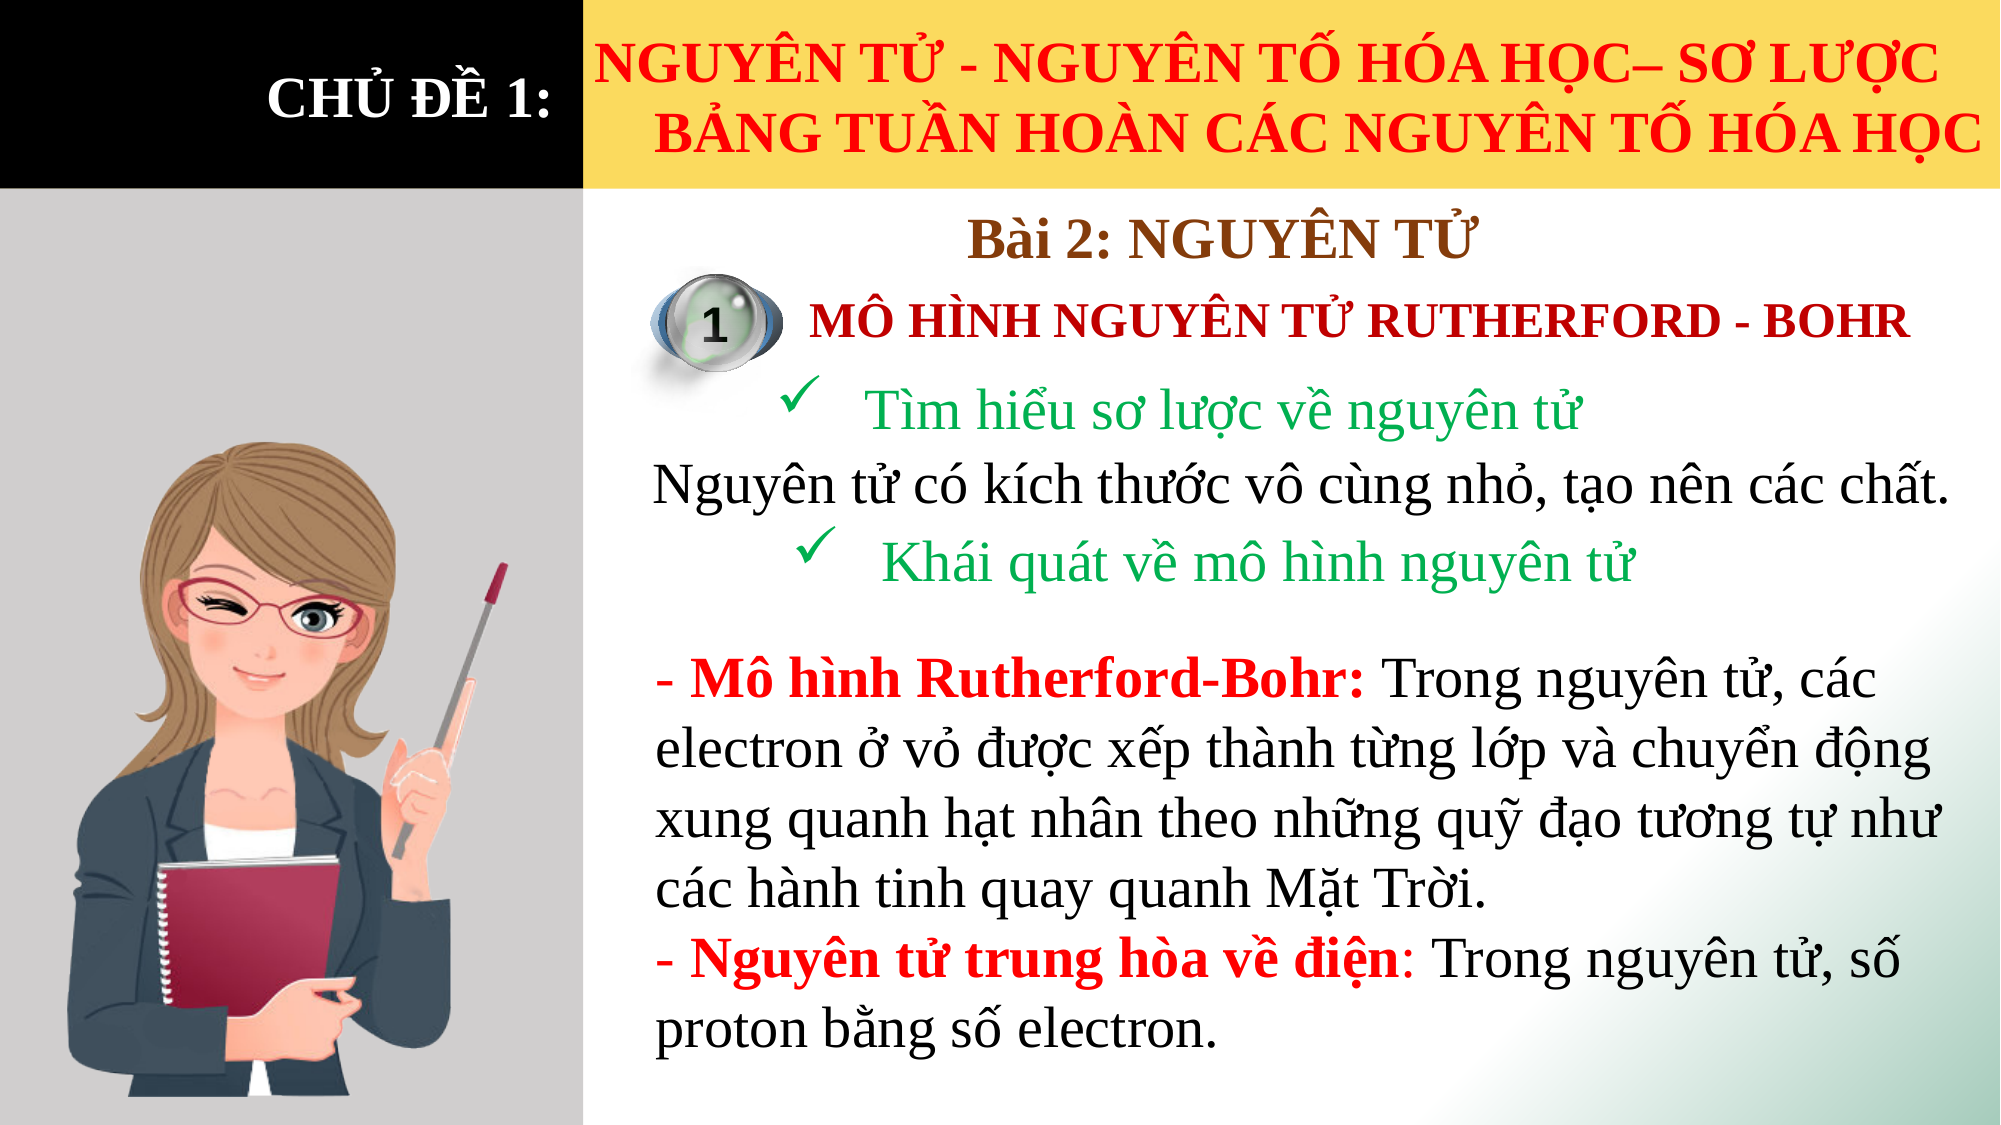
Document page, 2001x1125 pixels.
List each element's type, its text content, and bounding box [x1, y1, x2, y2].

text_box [630, 266, 782, 423]
text_box - Mô hình Rutherford-Bohr: Trong nguyên tử, các electron ở vỏ được xếp thành từng lớp và chuyển động xung quanh hạt nhân theo những quỹ đạo tương tự như các hành tinh quay quanh Mặt Trời. - Nguyên tử trung hòa về điện: Trong nguyên tử, số proton bằng số electron. [641, 631, 2000, 1067]
picture [0, 433, 623, 1125]
text_box Khái quát về mô hình nguyên tử [776, 515, 1651, 601]
text_box Bài 2: NGUYÊN TỬ [663, 192, 1784, 278]
text_box NGUYÊN TỬ - NGUYÊN TỐ HÓA HỌC– SƠ LƯỢC BẢNG TUẦN HOÀN CÁC NGUYÊN TỐ HÓA HỌC [584, 0, 2000, 190]
text_box CHỦ ĐỀ 1: [0, 0, 584, 188]
text_box [0, 188, 584, 433]
text_box Nguyên tử có kích thước vô cùng nhỏ, tạo nên các chất. [623, 438, 2000, 523]
text_box MÔ HÌNH NGUYÊN TỬ RUTHERFORD - BOHR [794, 280, 1927, 355]
text_box Tìm hiểu sơ lược về nguyên tử [760, 363, 1597, 449]
